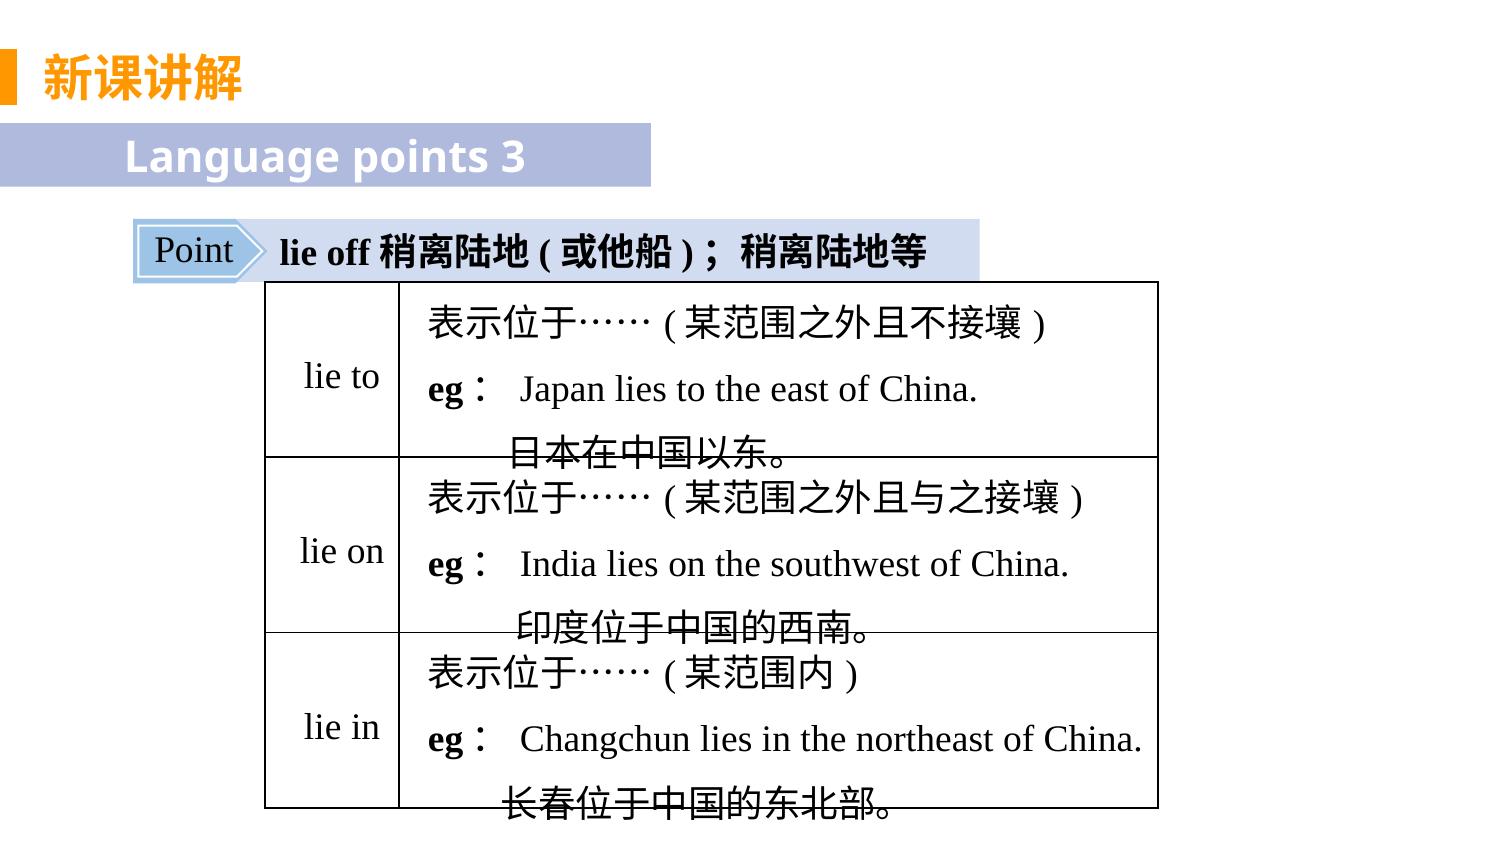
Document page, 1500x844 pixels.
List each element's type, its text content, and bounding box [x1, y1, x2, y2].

text_box [133, 218, 268, 284]
text_box lie off稍离陆地(或他船)；稍离陆地等 [236, 218, 980, 282]
text_box 新课讲解 [31, 41, 255, 113]
table_header 表示位于……(某范围之外且不接壤) eg：Japan lies to the east of China. 日本在中国以东。 [400, 283, 1157, 456]
table_header lie to [266, 283, 398, 456]
table_cell lie on [266, 458, 398, 632]
text_box Language points 3 [0, 123, 651, 187]
text_box Point [138, 225, 263, 277]
table_cell 表示位于……(某范围内) eg：Changchun lies in the northeast of China. 长春位于中国的东北部。 [400, 633, 1157, 807]
table_cell 表示位于……(某范围之外且与之接壤) eg：India lies on the southwest of China. 印度位于中国的西南。 [400, 458, 1157, 632]
table_cell lie in [266, 633, 398, 807]
text_box [0, 48, 18, 107]
